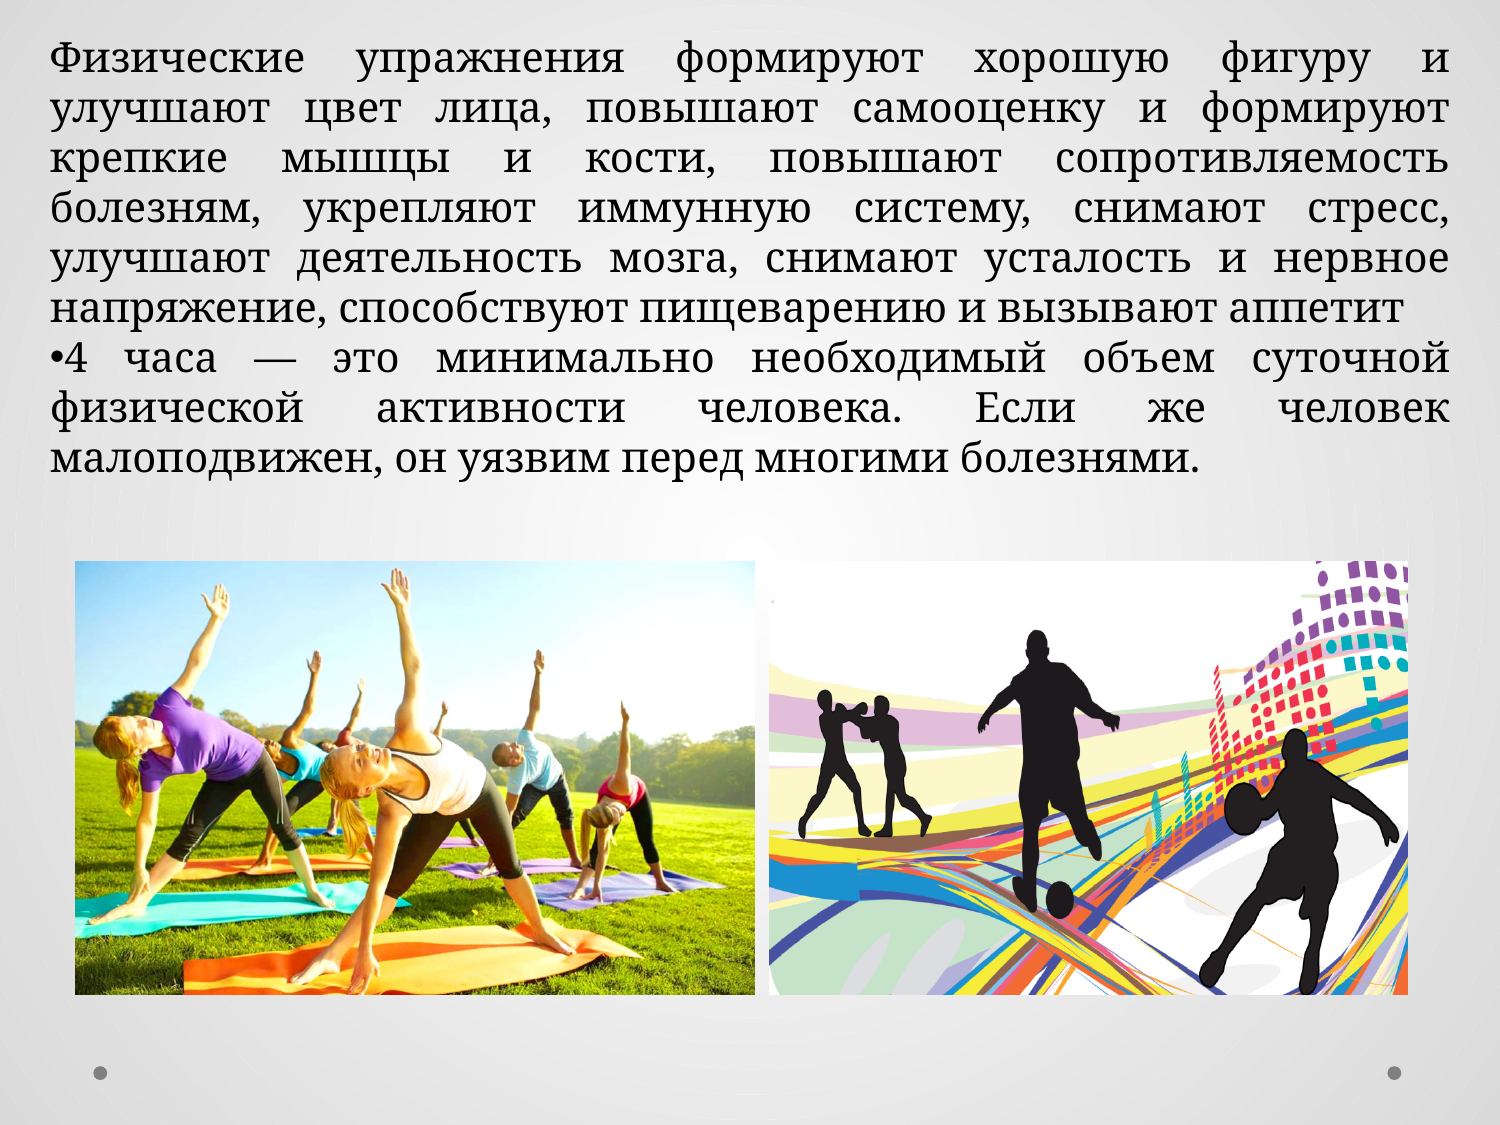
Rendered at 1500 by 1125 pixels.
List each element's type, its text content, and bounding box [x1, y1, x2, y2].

picture [75, 561, 755, 995]
text_box Физические упражнения формируют хорошую фигуру и улучшают цвет лица, повышают самооценку и формируют крепкие мышцы и кости, повышают сопротивляемость болезням, укрепляют иммунную систему, снимают стресс, улучшают деятельность мозга, снимают усталость и нервное напряжение, способствуют пищеварению и вызывают аппетит 4 часа — это минимально необходимый объем суточной физической активности человека. Если же человек малоподвижен, он уязвим перед многими болезнями. [35, 23, 1465, 489]
picture [769, 561, 1408, 996]
